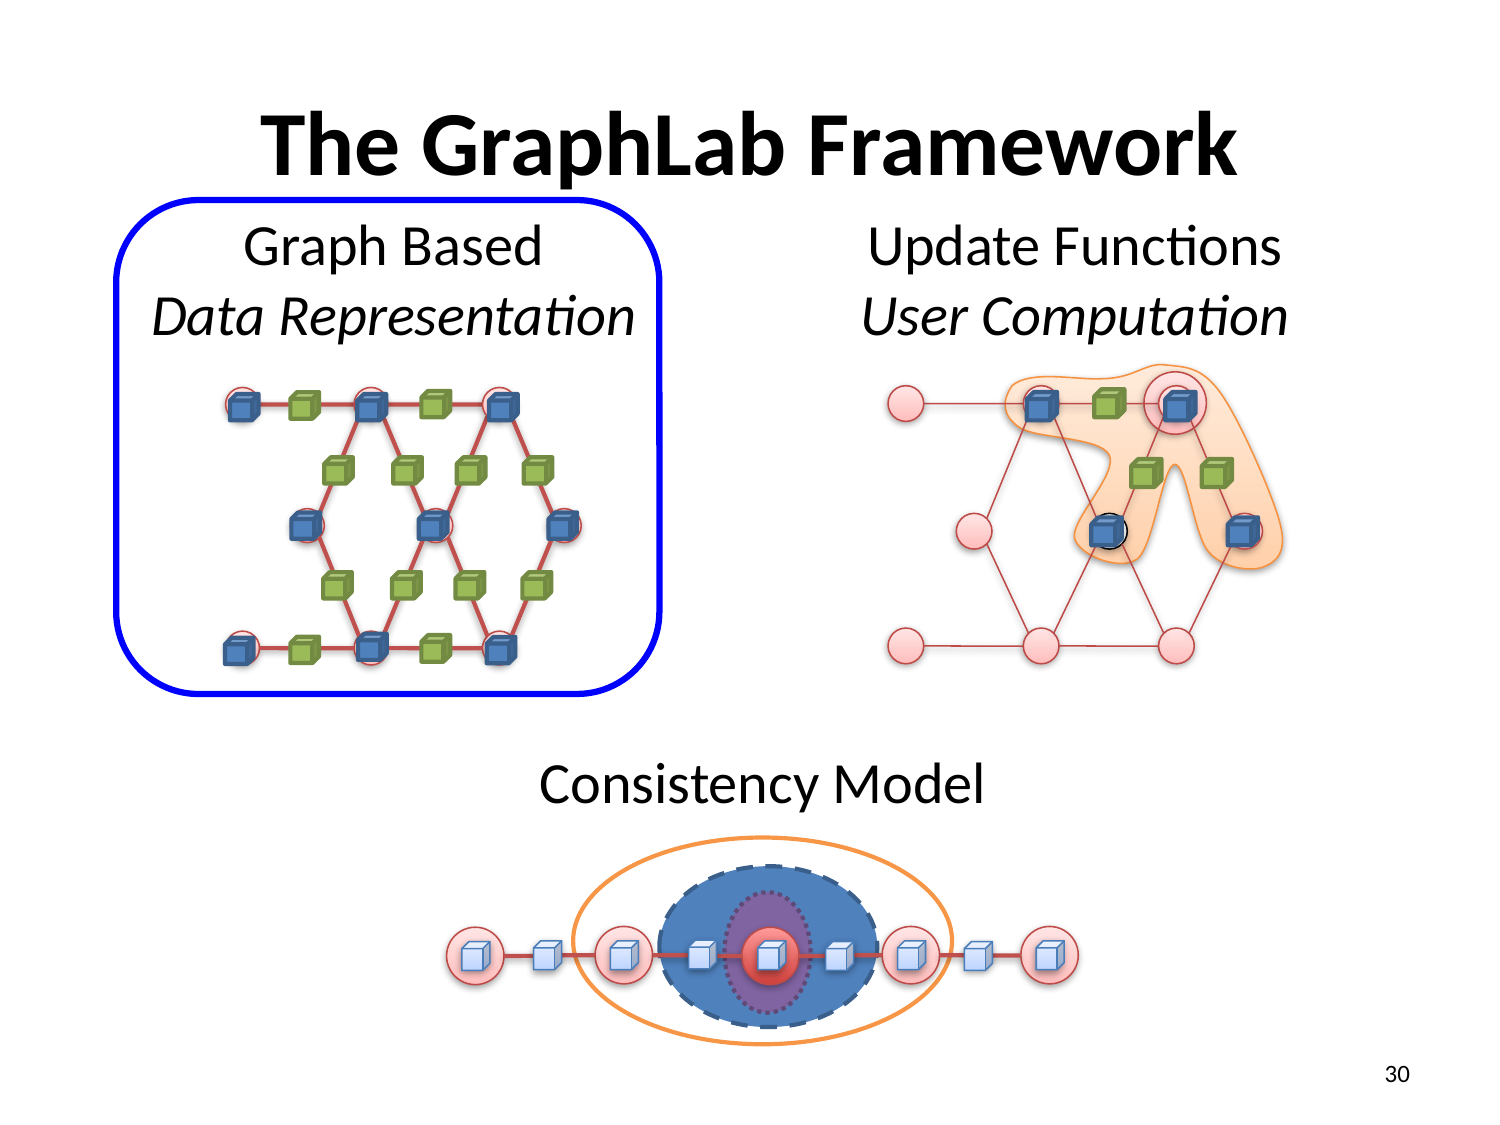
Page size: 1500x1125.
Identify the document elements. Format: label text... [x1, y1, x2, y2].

title The GraphLab Framework [75, 45, 1425, 233]
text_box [824, 199, 1326, 664]
slide_number 30 [1074, 1042, 1425, 1103]
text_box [99, 199, 688, 666]
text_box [446, 737, 1079, 1045]
text_box [144, 674, 631, 695]
